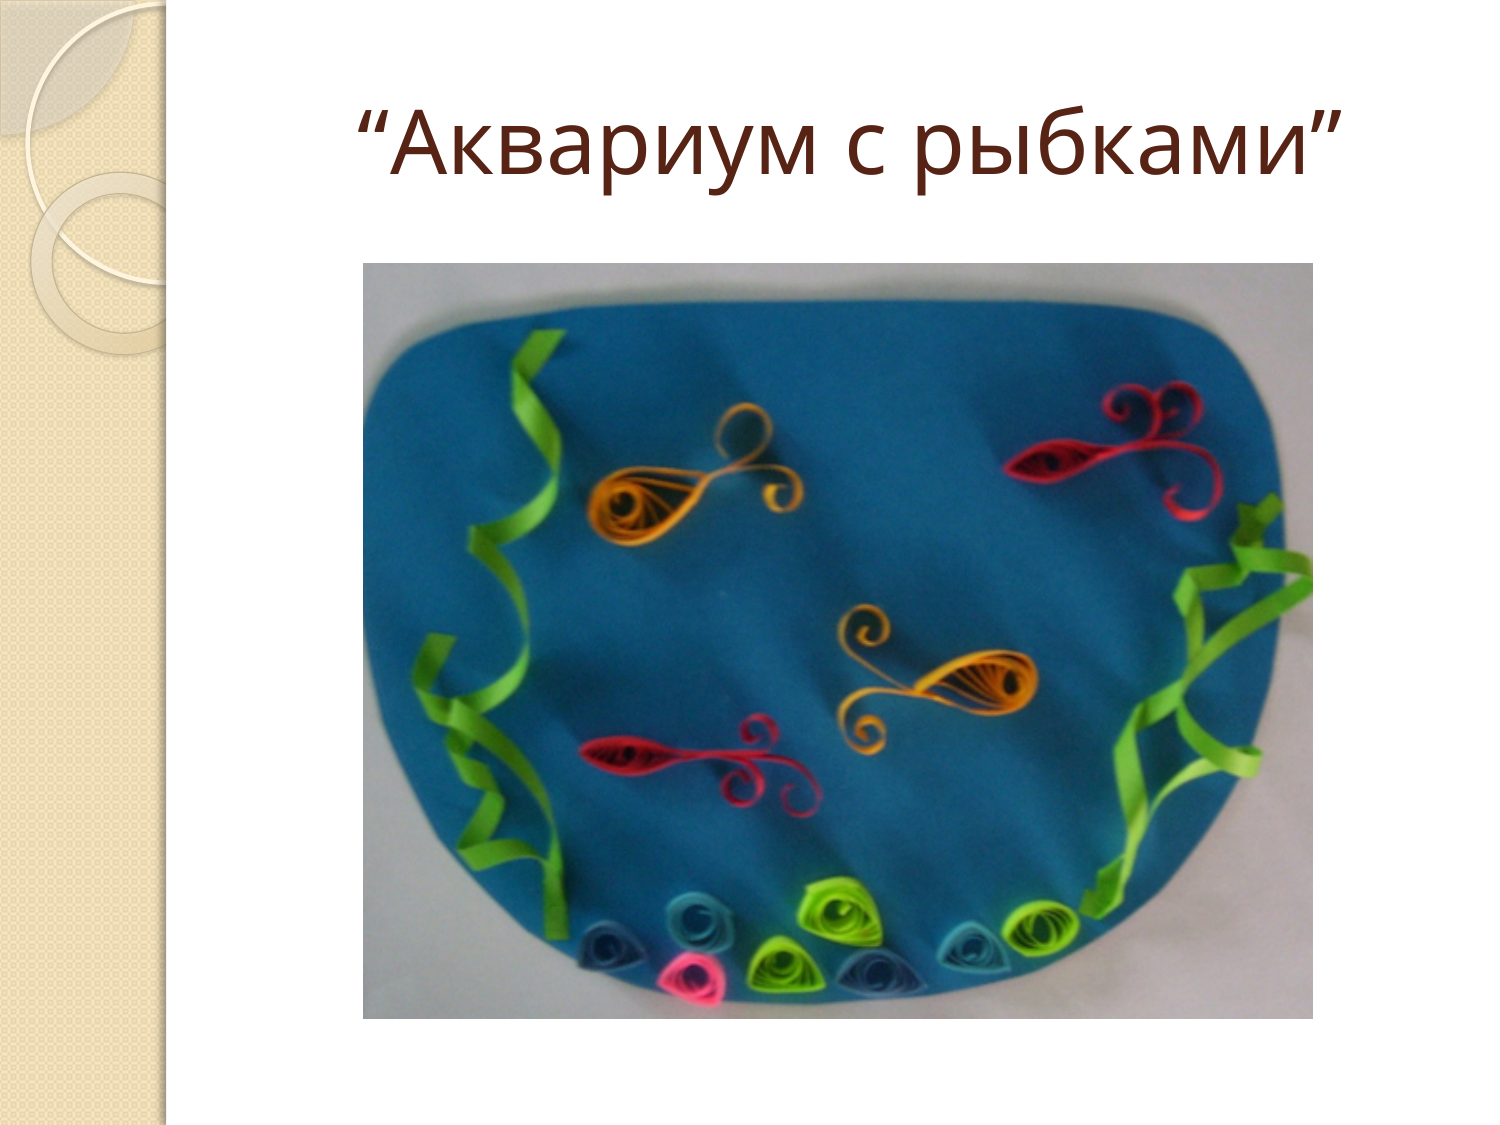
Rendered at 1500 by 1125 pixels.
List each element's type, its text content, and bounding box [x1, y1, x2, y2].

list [362, 263, 1313, 1020]
title “Аквариум с рыбками” [235, 45, 1466, 233]
